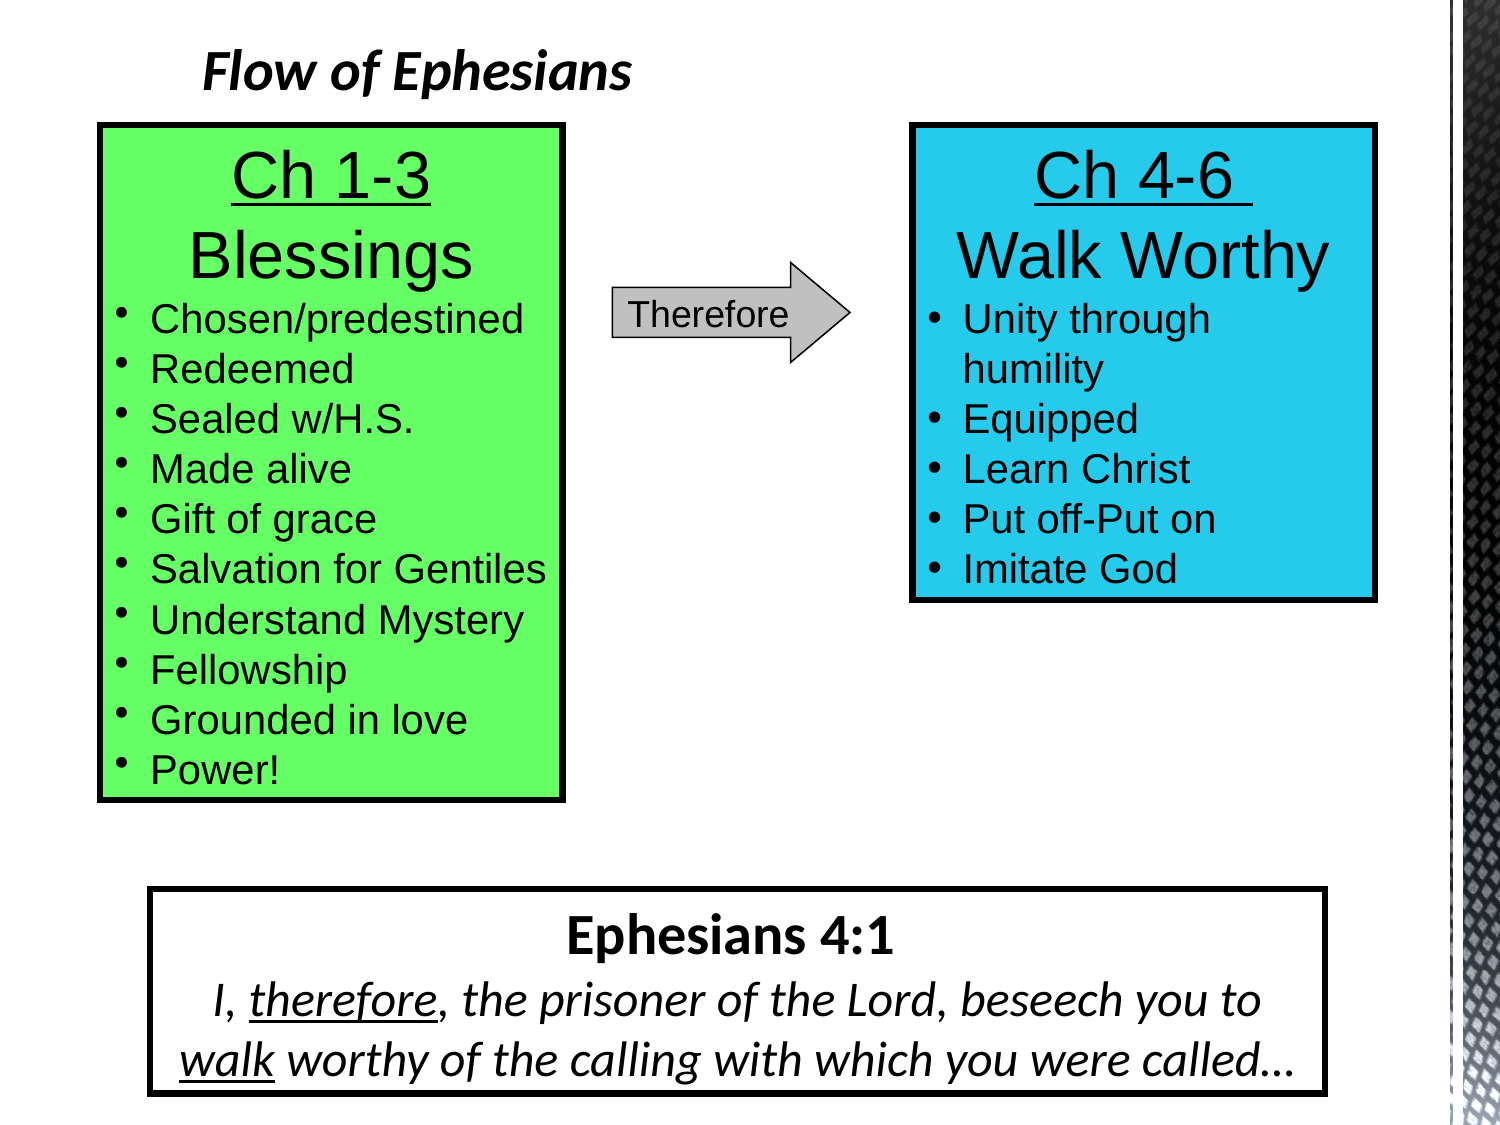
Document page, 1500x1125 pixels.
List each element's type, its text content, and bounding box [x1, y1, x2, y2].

text_box Ephesians 4:1 I, therefore, the prisoner of the Lord, beseech you to walk worthy of the calling with which you were called… [150, 888, 1325, 1094]
text_box Ch 1-3 Blessings Chosen/predestined Redeemed Sealed w/H.S. Made alive Gift of grace Salvation for Gentiles Understand Mystery Fellowship Grounded in love Power! [99, 124, 563, 800]
picture [1447, 0, 1500, 1125]
text_box Therefore [612, 262, 850, 363]
text_box Ch 4-6 Walk Worthy Unity through humility Equipped Learn Christ Put off-Put on Imitate God [912, 124, 1375, 600]
text_box Flow of Ephesians [187, 24, 1238, 110]
